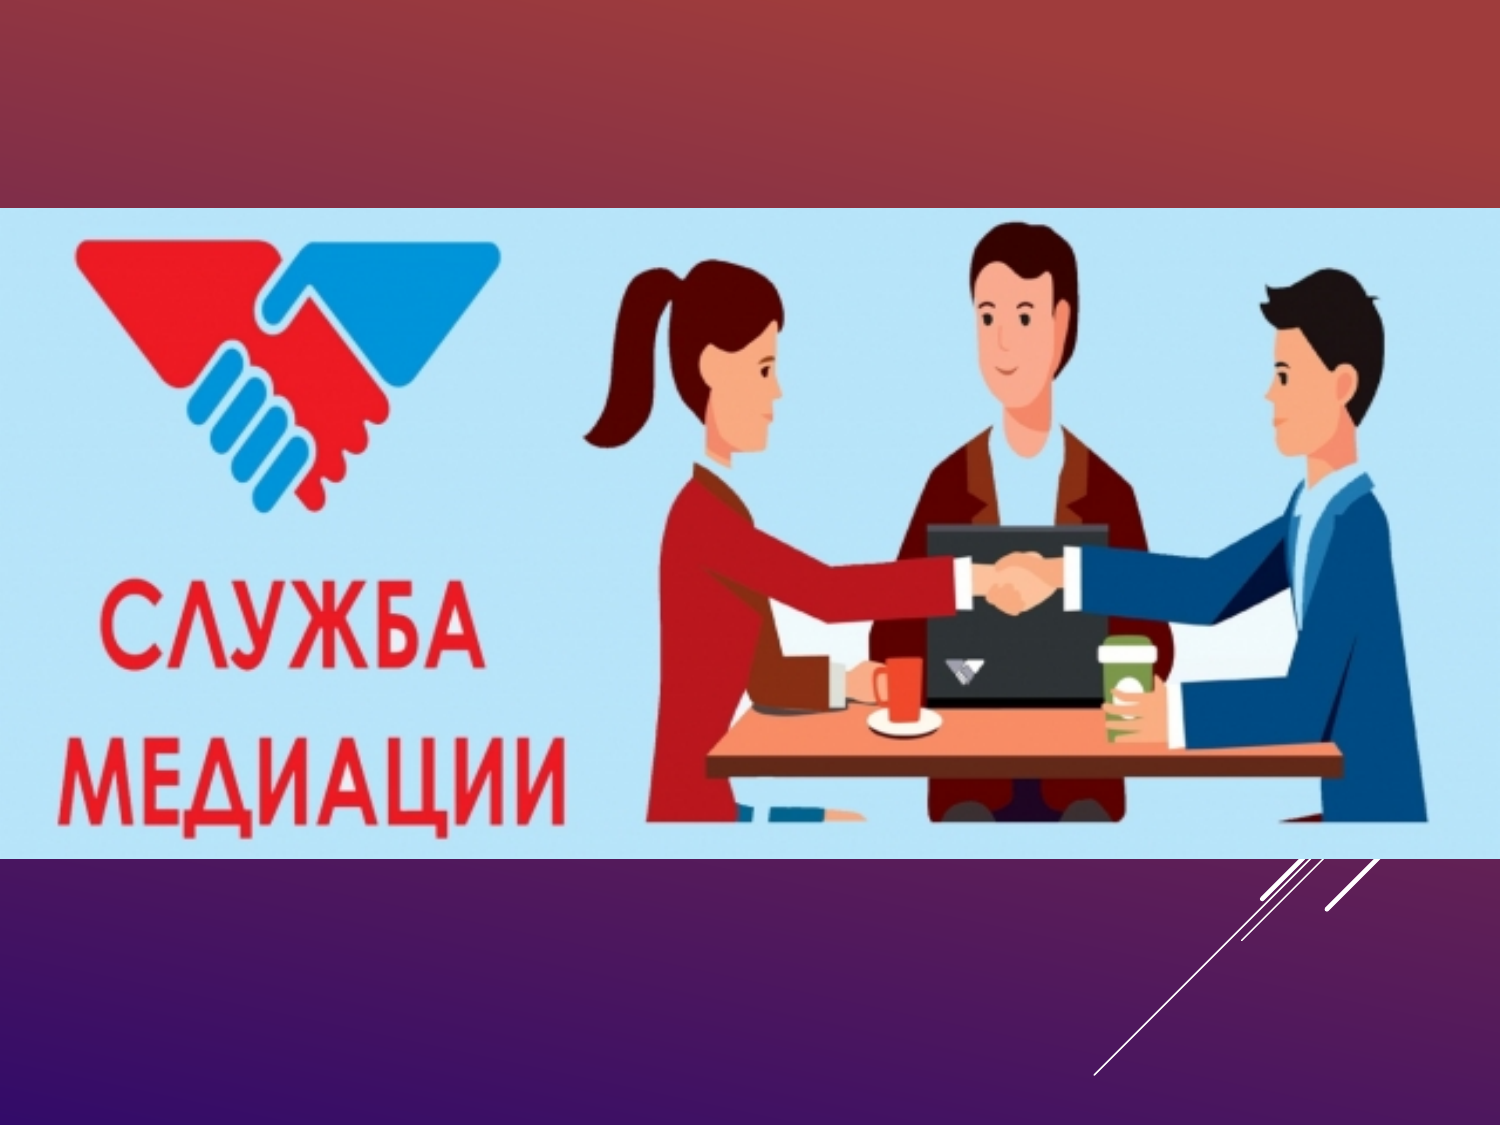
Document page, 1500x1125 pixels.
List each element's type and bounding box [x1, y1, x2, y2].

list [0, 207, 1500, 860]
